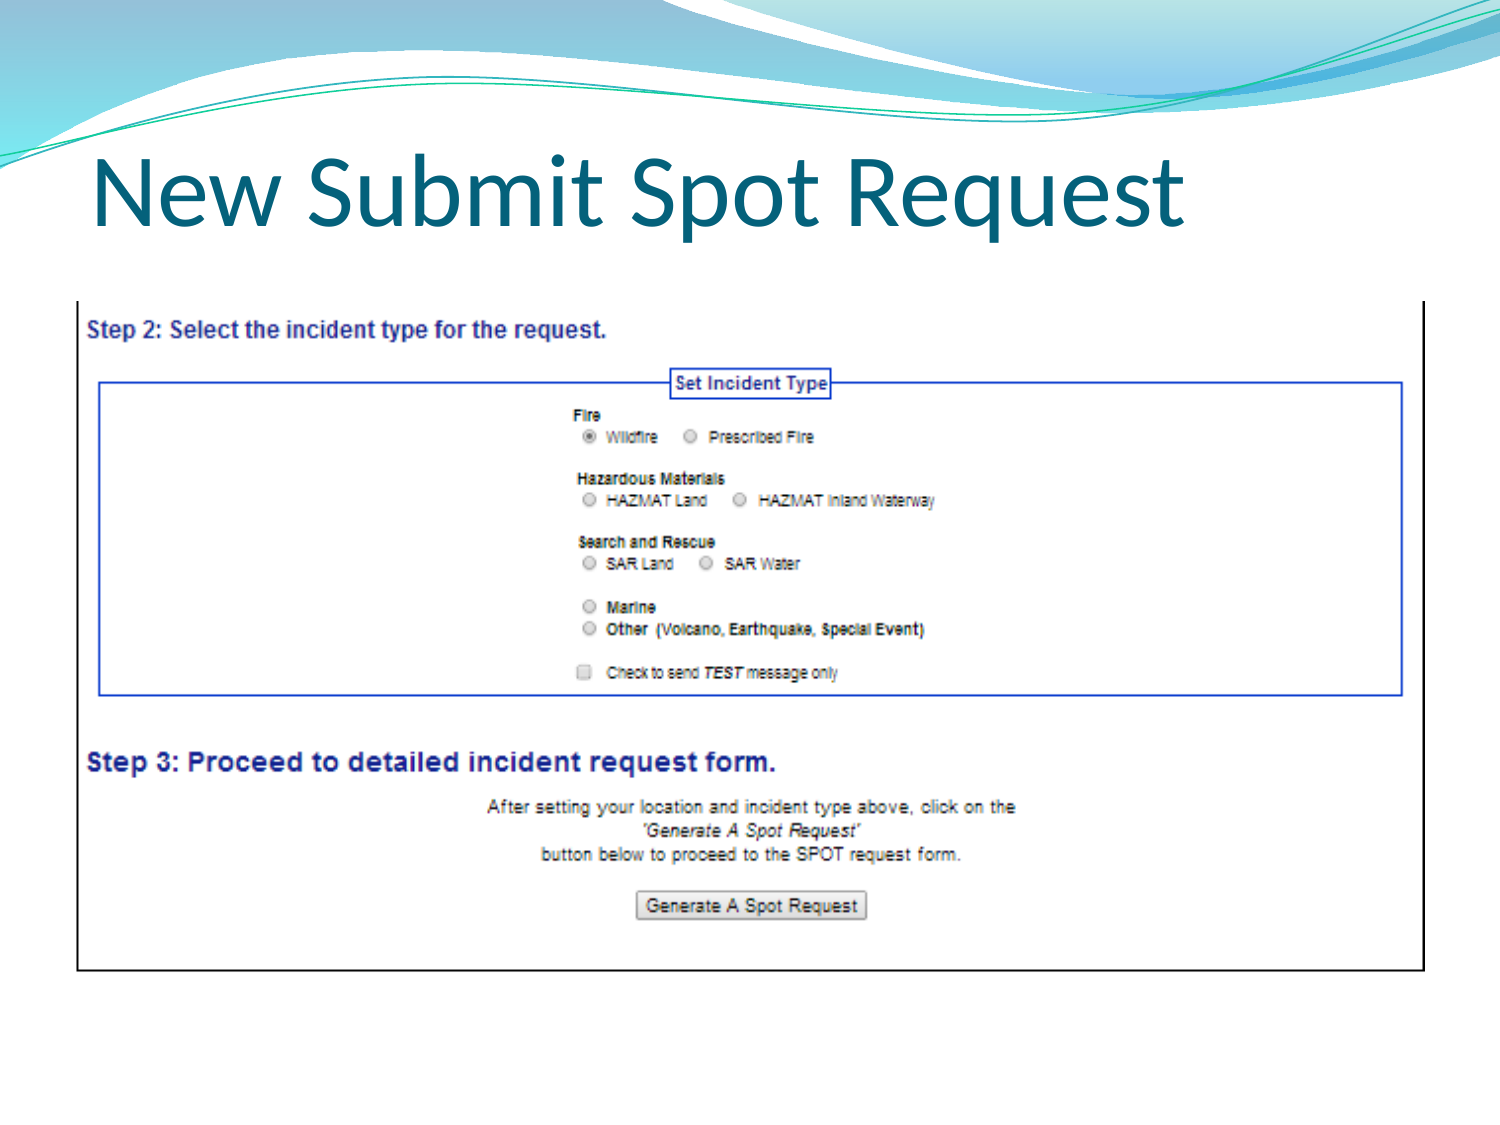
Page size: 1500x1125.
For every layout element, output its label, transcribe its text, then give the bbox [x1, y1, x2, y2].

title New Submit Spot Request [74, 44, 1426, 263]
picture [74, 301, 1426, 974]
